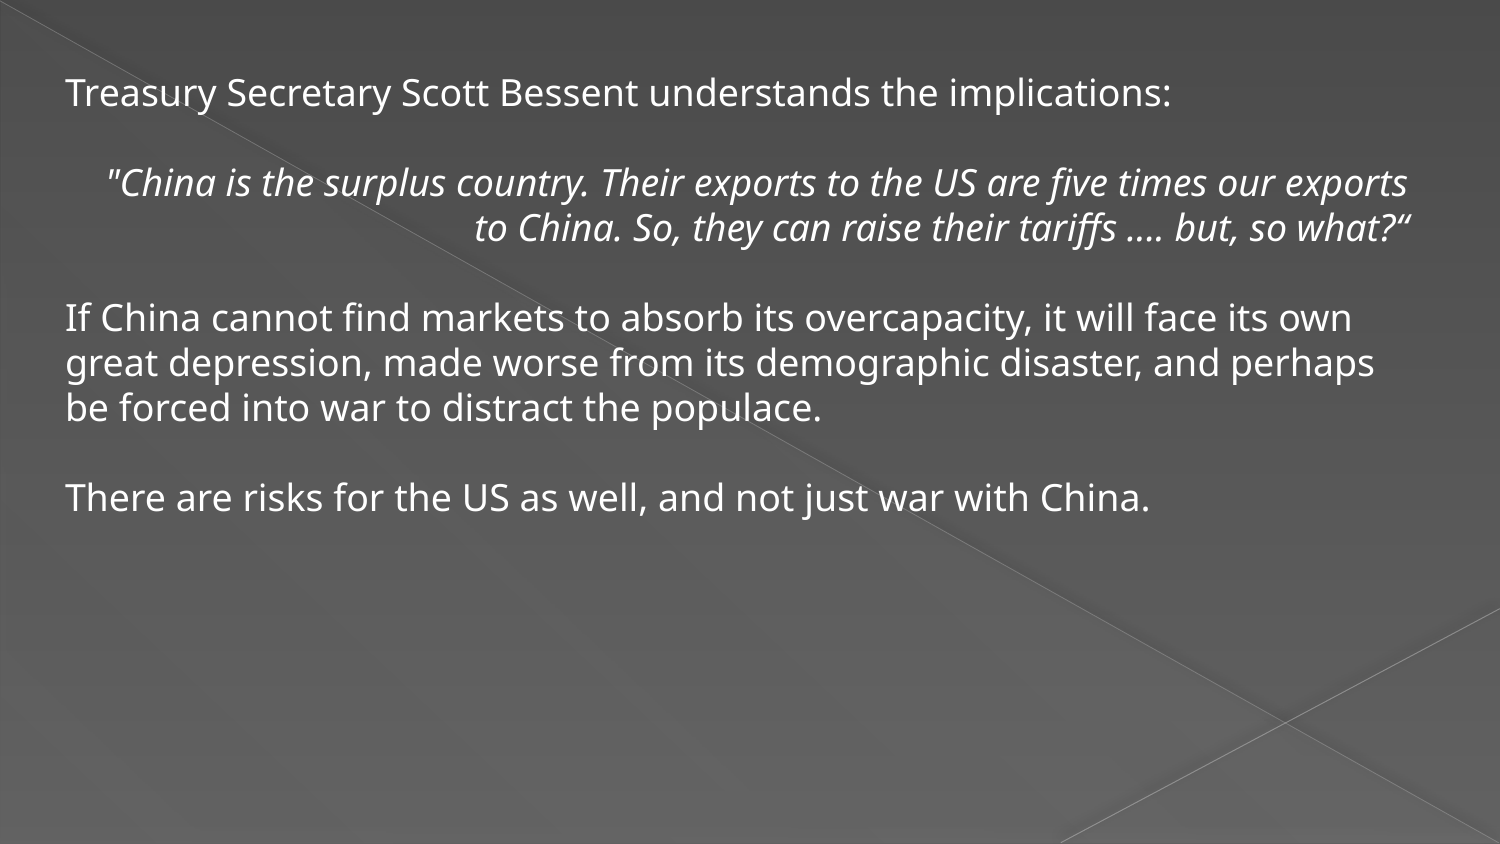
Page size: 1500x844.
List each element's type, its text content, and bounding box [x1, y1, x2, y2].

text_box Treasury Secretary Scott Bessent understands the implications: "China is the surplus country. Their exports to the US are five times our exports to China. So, they can raise their tariffs .... but, so what?“ If China cannot find markets to absorb its overcapacity, it will face its own great depression, made worse from its demographic disaster, and perhaps be forced into war to distract the populace. There are risks for the US as well, and not just war with China. [50, 61, 1425, 527]
